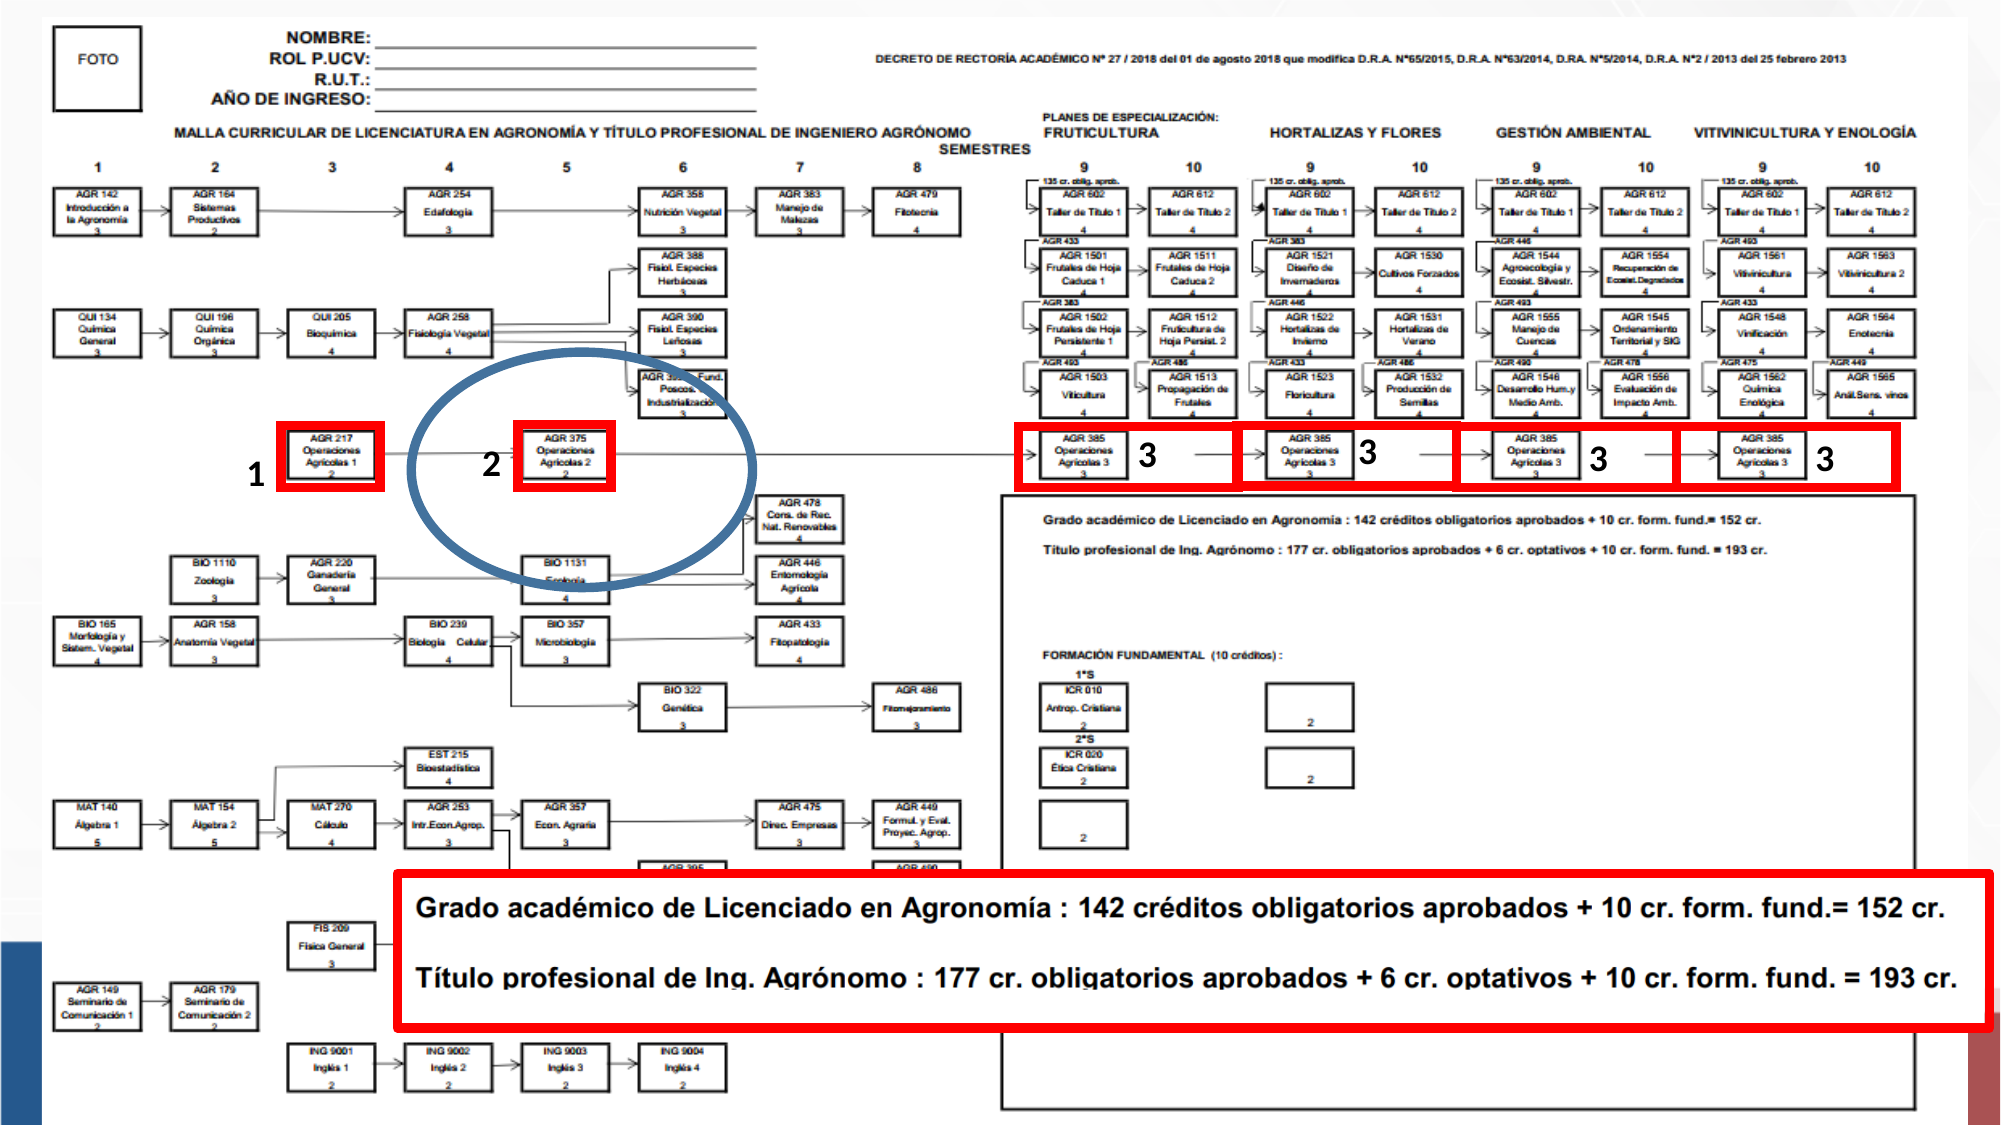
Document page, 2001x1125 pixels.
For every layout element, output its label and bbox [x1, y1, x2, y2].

picture [0, 0, 2001, 1125]
text_box [1018, 425, 1896, 488]
